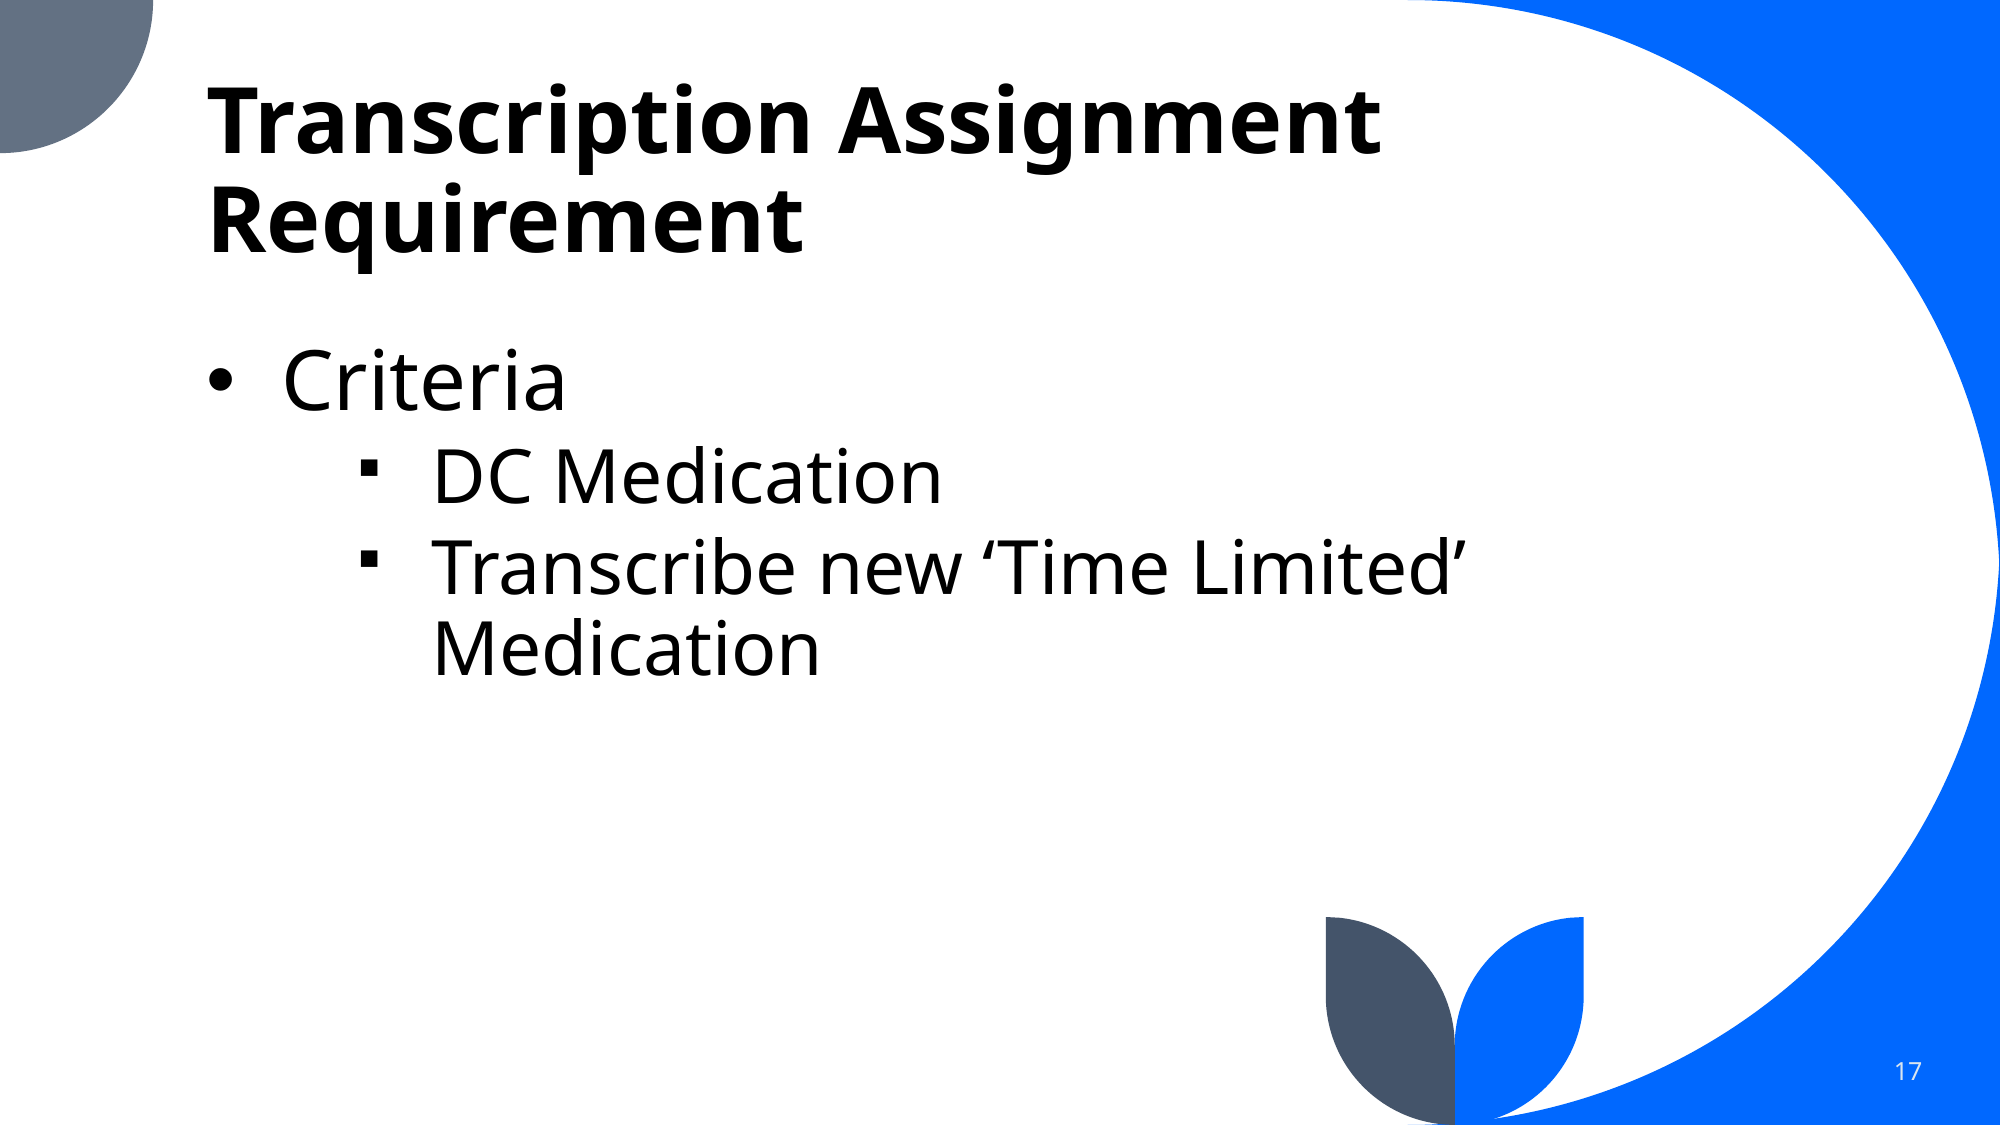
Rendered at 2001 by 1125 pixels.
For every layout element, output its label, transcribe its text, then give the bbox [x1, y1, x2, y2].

slide_number 17 [1665, 1042, 1938, 1103]
title Transcription Assignment Requirement [191, 62, 1796, 280]
list Criteria DC Medication Transcribe new ‘Time Limited’ Medication [191, 330, 1855, 884]
